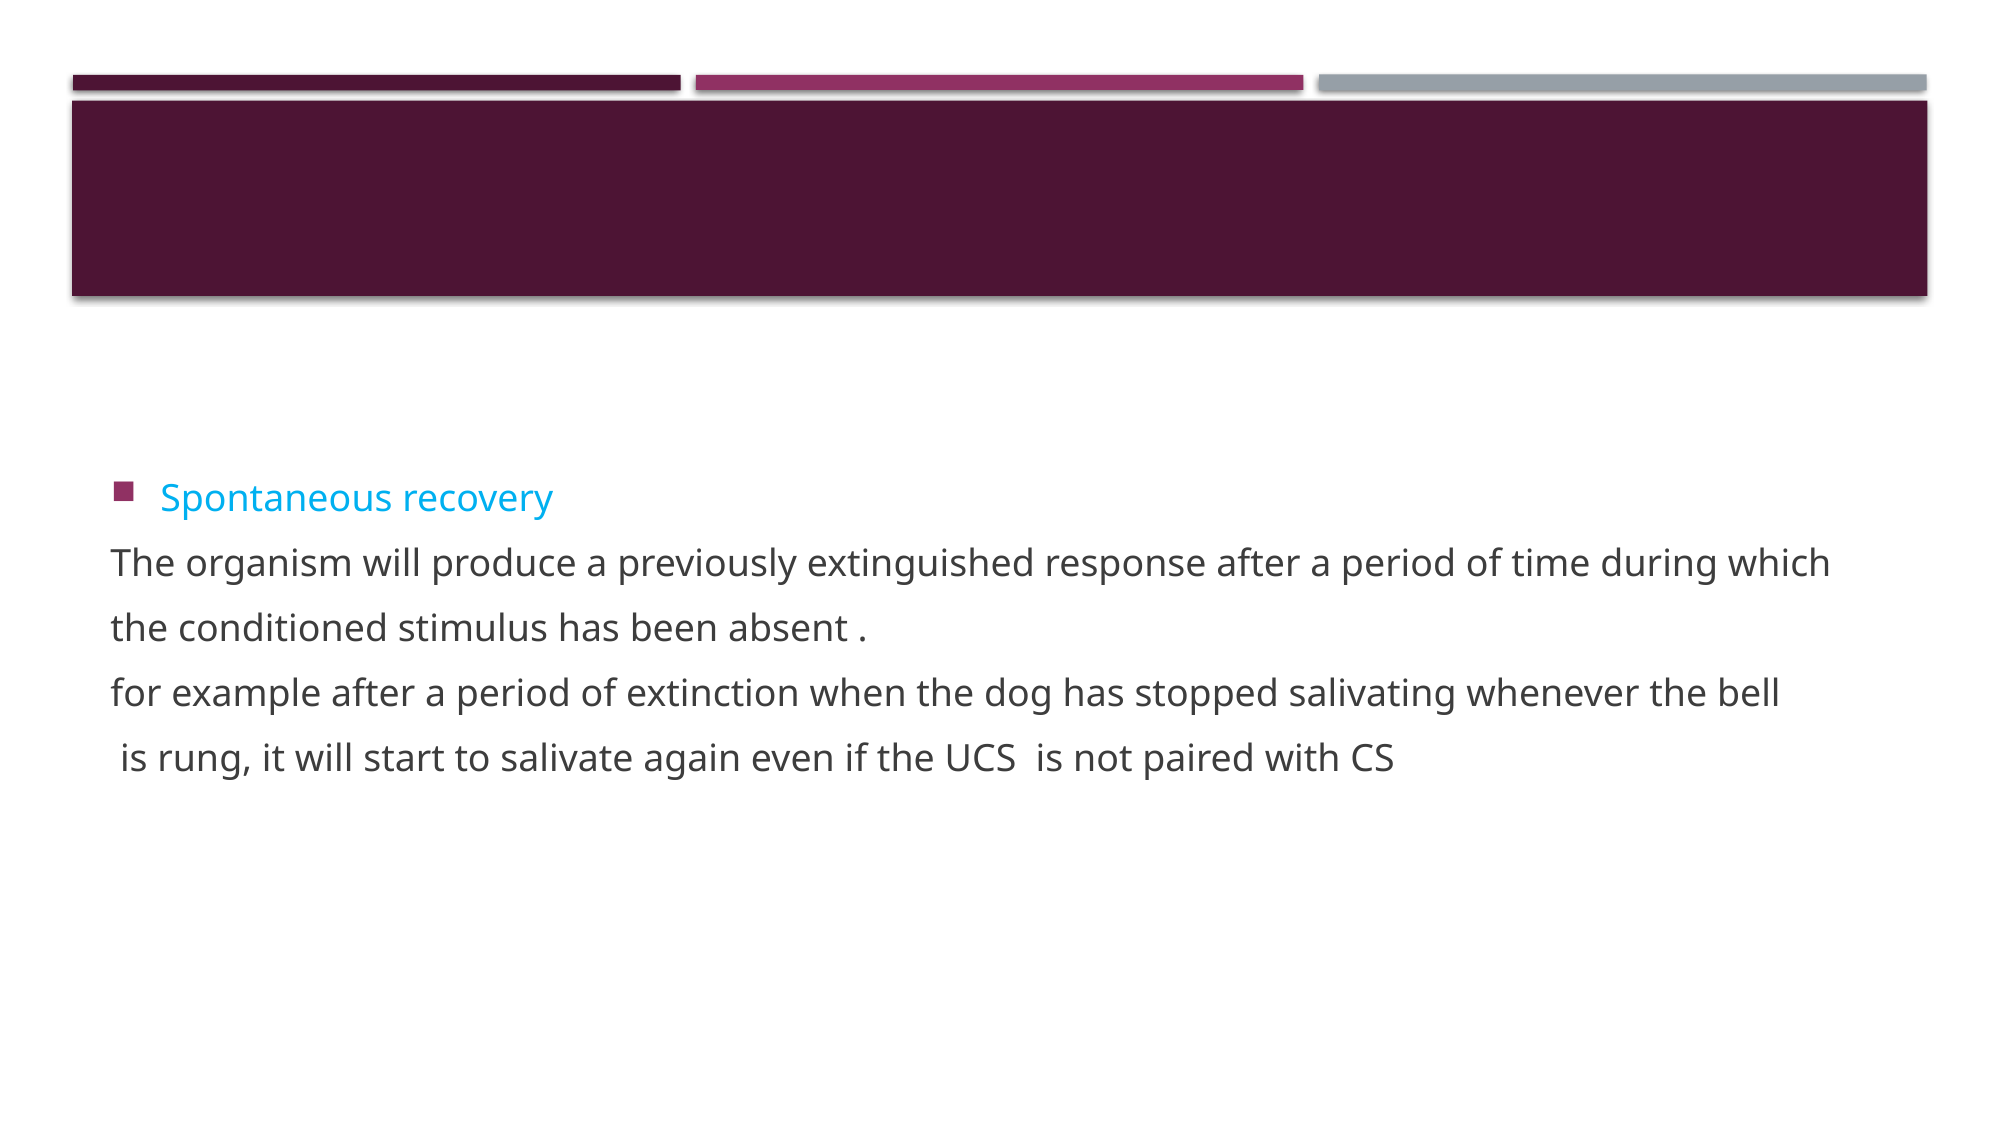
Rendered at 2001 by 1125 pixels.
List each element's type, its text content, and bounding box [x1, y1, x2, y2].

list Spontaneous recovery The organism will produce a previously extinguished response after a period of time during which the conditioned stimulus has been absent . for example after a period of extinction when the dog has stopped salivating whenever the bell is rung, it will start to salivate again even if the UCS is not paired with CS [95, 357, 1905, 962]
